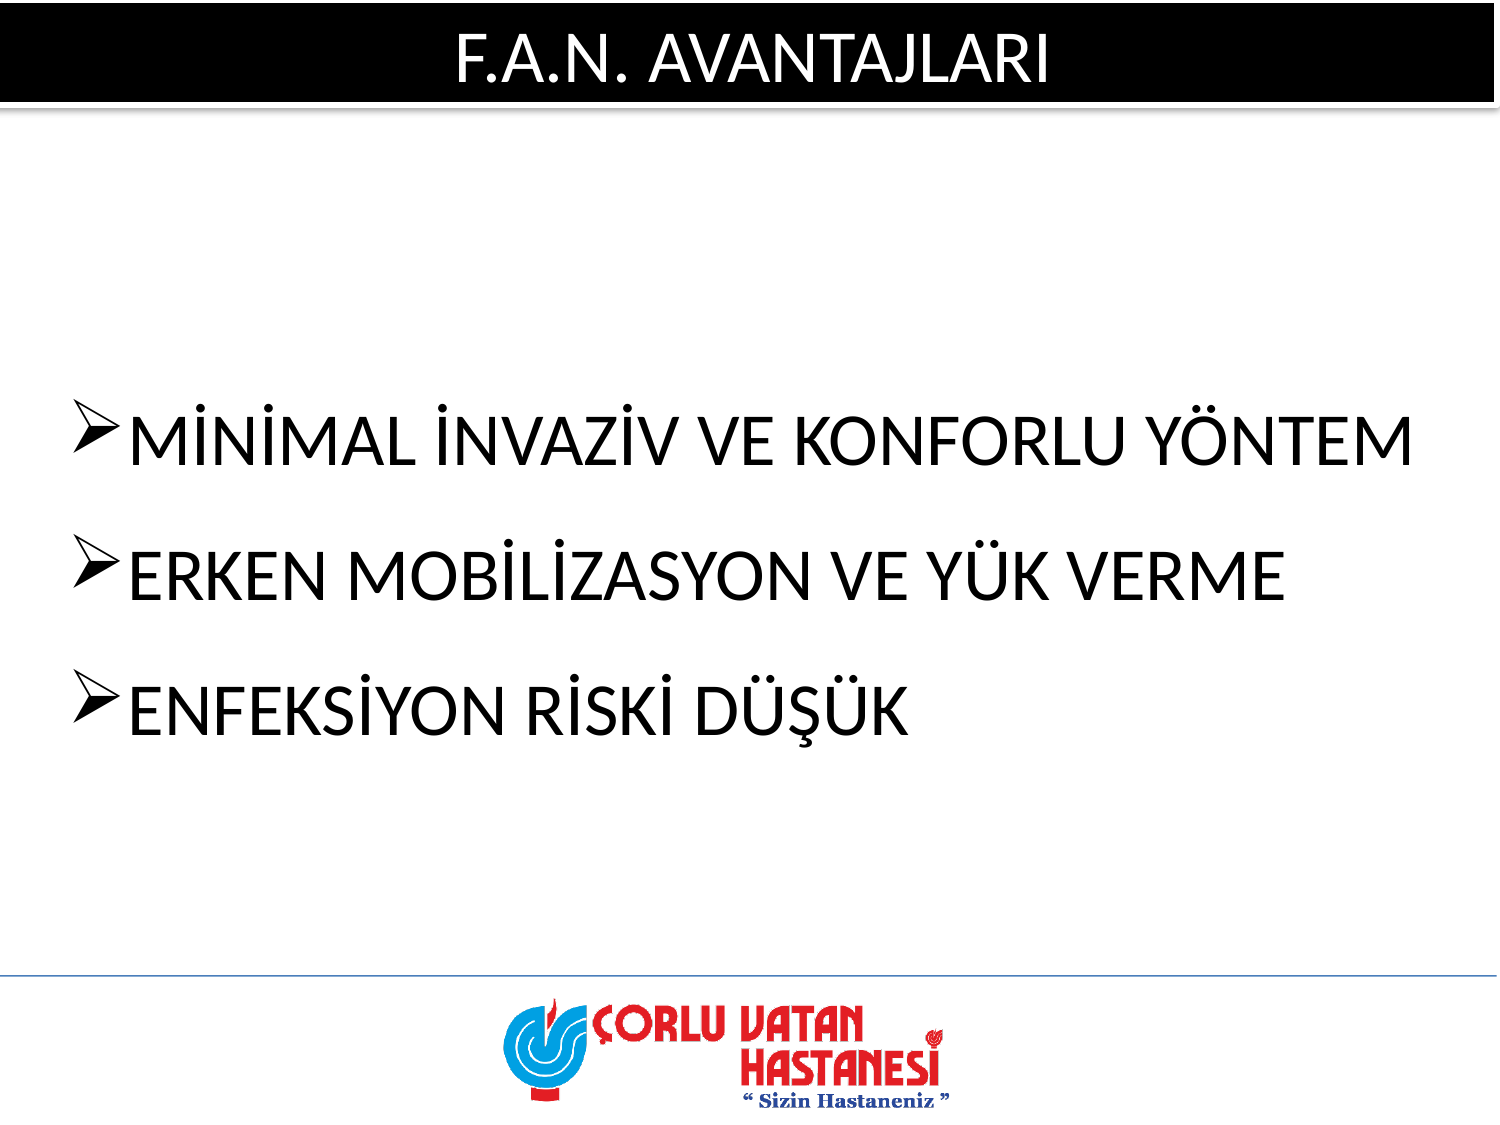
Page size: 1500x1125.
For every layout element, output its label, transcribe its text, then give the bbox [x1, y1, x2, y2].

text_box MİNİMAL İNVAZİV VE KONFORLU YÖNTEM ERKEN MOBİLİZASYON VE YÜK VERME ENFEKSİYON RİSKİ DÜŞÜK [53, 338, 1460, 713]
text_box F.A.N. AVANTAJLARI [0, 0, 1500, 108]
picture [477, 981, 977, 1118]
